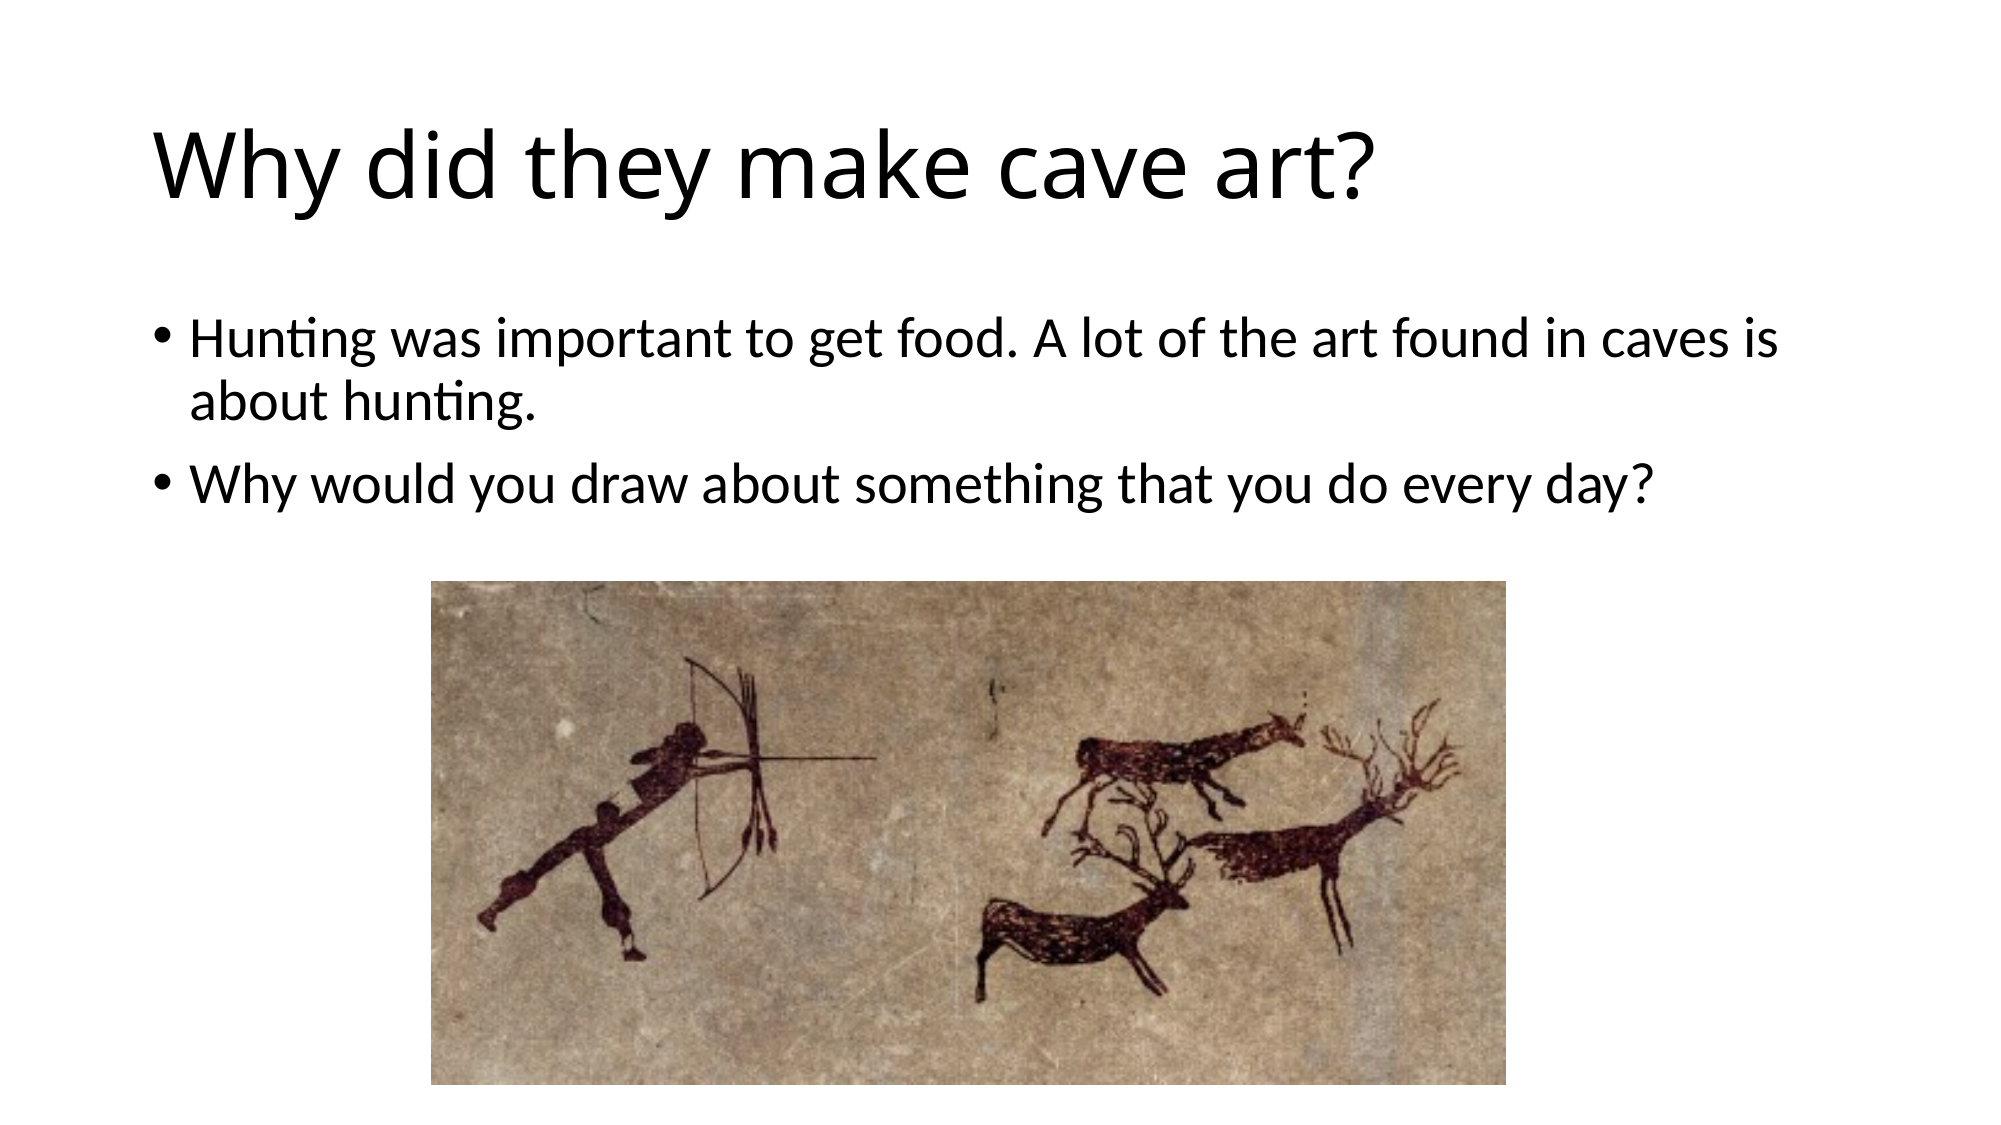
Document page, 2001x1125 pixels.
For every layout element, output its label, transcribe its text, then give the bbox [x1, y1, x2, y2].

list Hunting was important to get food. A lot of the art found in caves is about hunting. Why would you draw about something that you do every day? [137, 299, 1863, 1014]
title Why did they make cave art? [137, 59, 1863, 278]
picture [431, 581, 1506, 1085]
